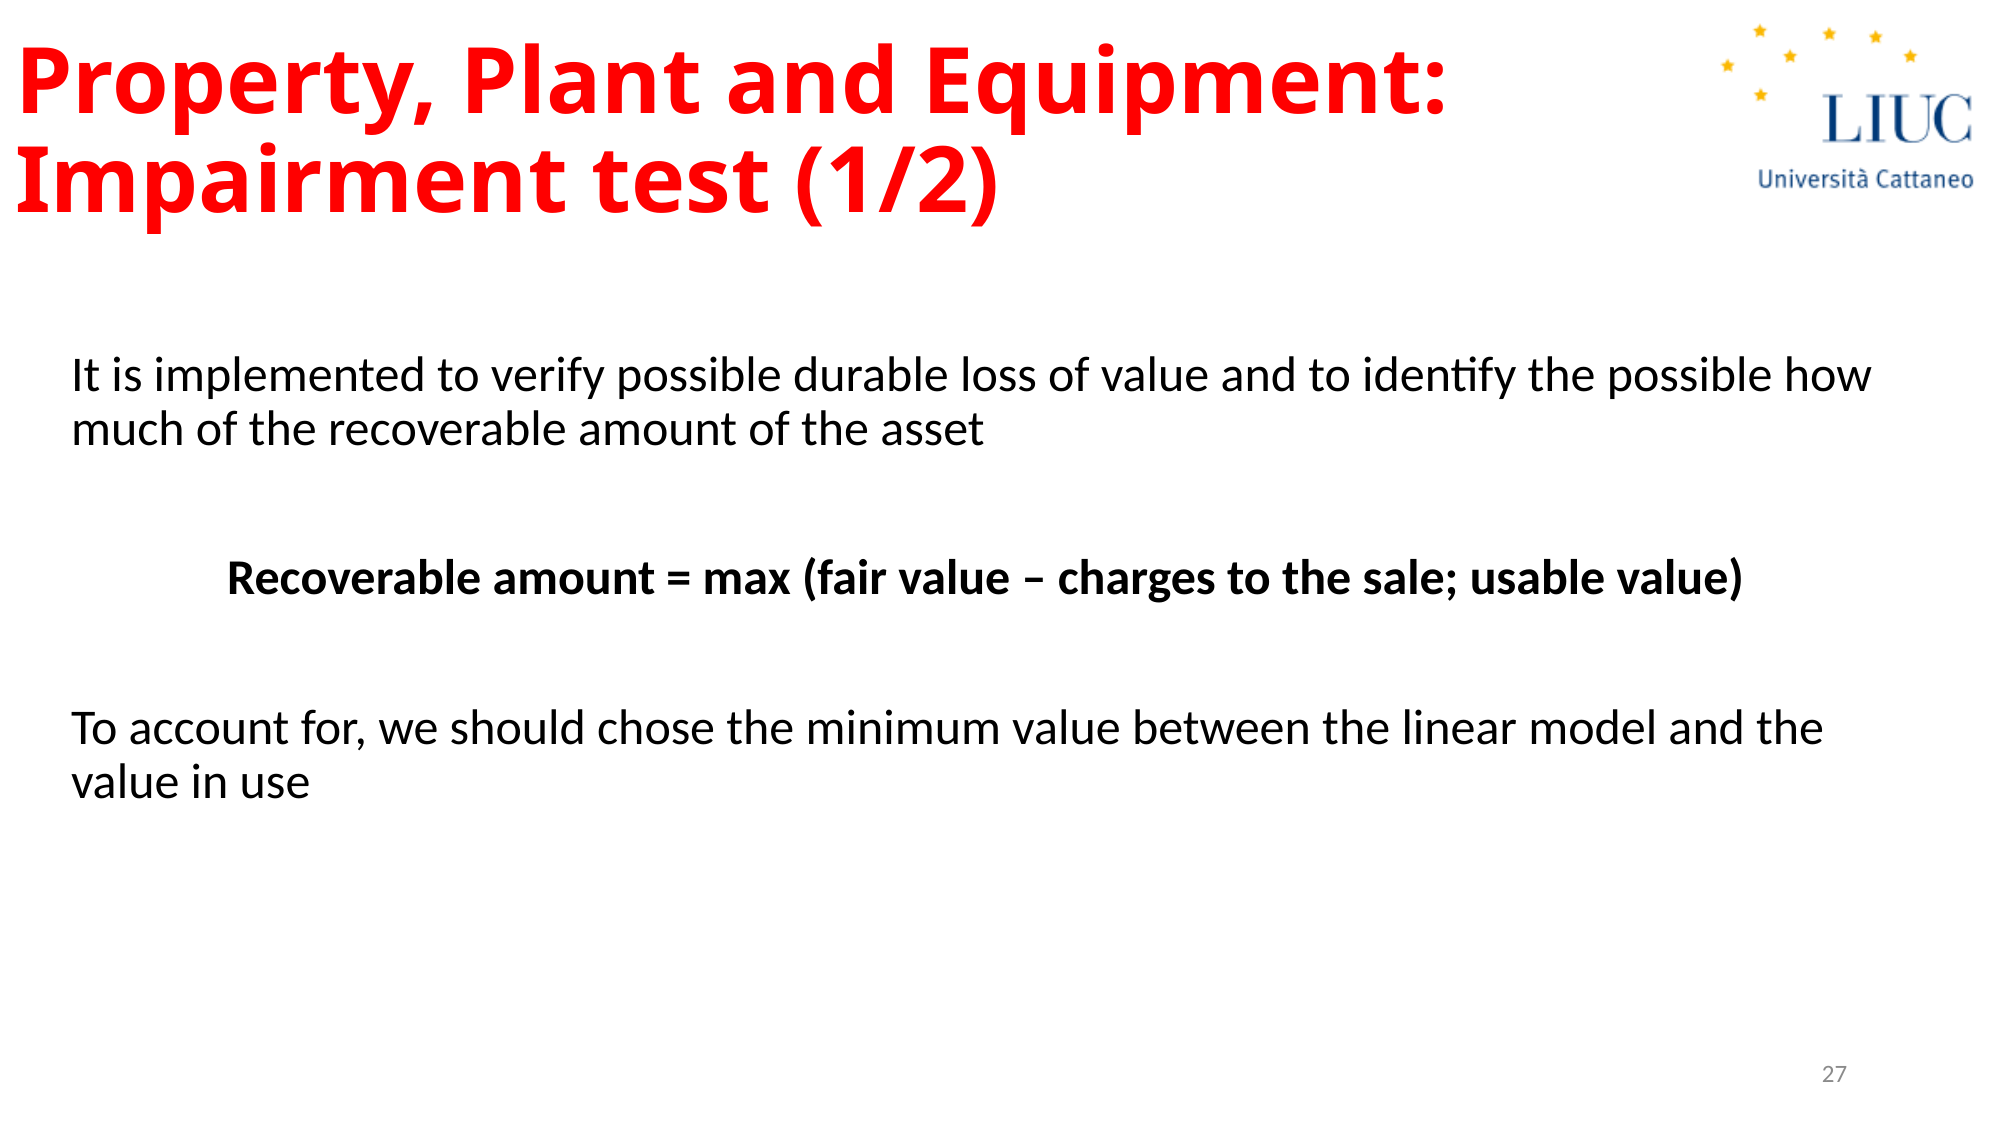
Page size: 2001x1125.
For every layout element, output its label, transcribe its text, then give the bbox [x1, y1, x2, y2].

picture [1696, 0, 2000, 210]
title Property, Plant and Equipment: Impairment test (1/2) [0, 24, 1696, 242]
slide_number 27 [1412, 1042, 1863, 1103]
list It is implemented to verify possible durable loss of value and to identify the possible how much of the recoverable amount of the asset Recoverable amount = max (fair value – charges to the sale; usable value) To account for, we should chose the minimum value between the linear model and the value in use [55, 184, 1928, 1016]
